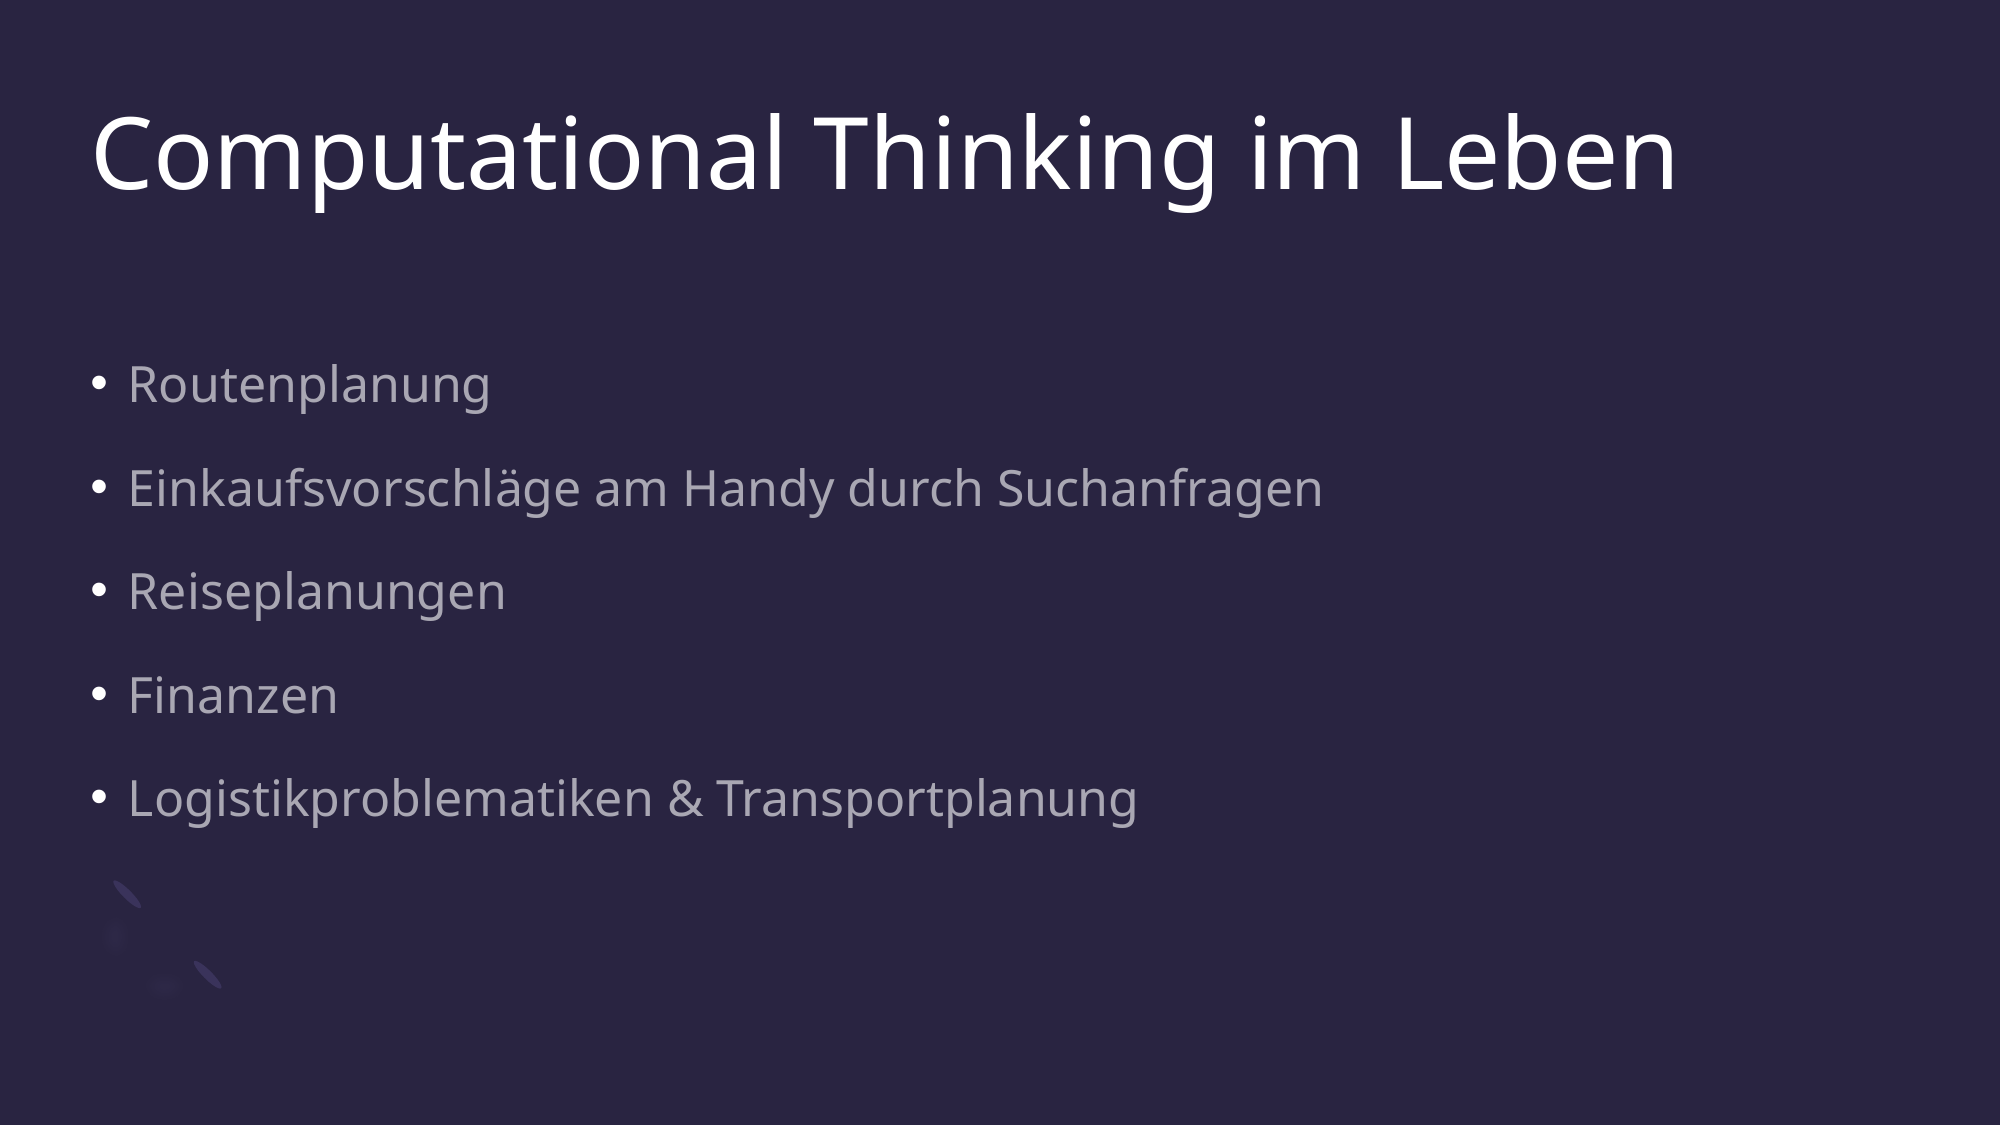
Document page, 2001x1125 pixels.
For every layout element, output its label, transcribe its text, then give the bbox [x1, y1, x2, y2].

list Routenplanung Einkaufsvorschläge am Handy durch Suchanfragen Reiseplanungen Finanzen Logistikproblematiken & Transportplanung [90, 346, 1910, 1000]
title Computational Thinking im Leben [90, 90, 1910, 309]
